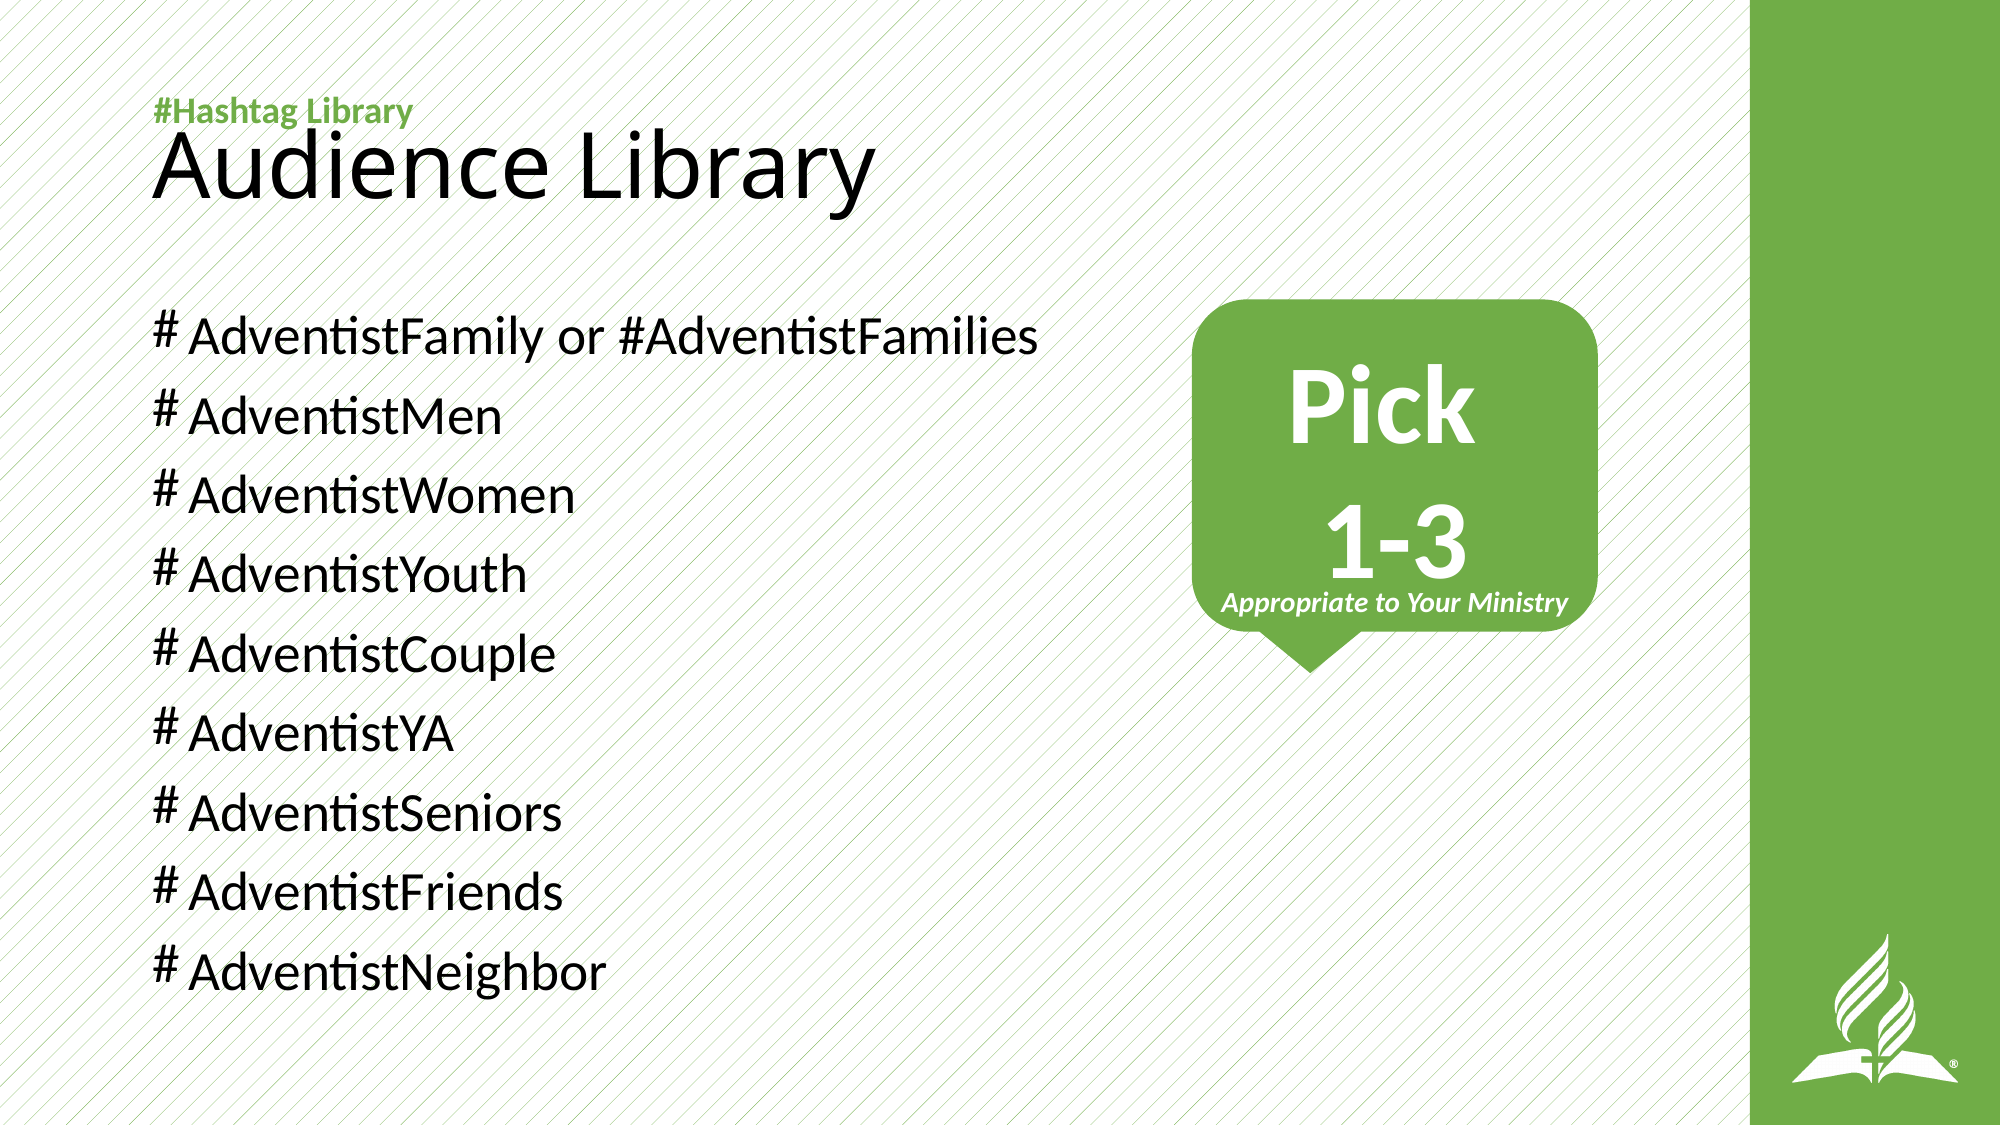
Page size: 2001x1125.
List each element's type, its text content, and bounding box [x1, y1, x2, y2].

list AdventistFamily or #AdventistFamilies AdventistMen AdventistWomen AdventistYouth AdventistCouple AdventistYA AdventistSeniors AdventistFriends AdventistNeighbor [137, 299, 1863, 1014]
text_box #Hashtag Library [138, 78, 429, 139]
text_box [1749, 0, 2000, 1125]
text_box Pick 1-3 [1190, 298, 1599, 588]
text_box Pick 1-3 [1220, 626, 1569, 675]
text_box Appropriate to Your Ministry [1192, 576, 1598, 626]
picture [1792, 934, 1958, 1083]
title Audience Library [137, 59, 1863, 278]
